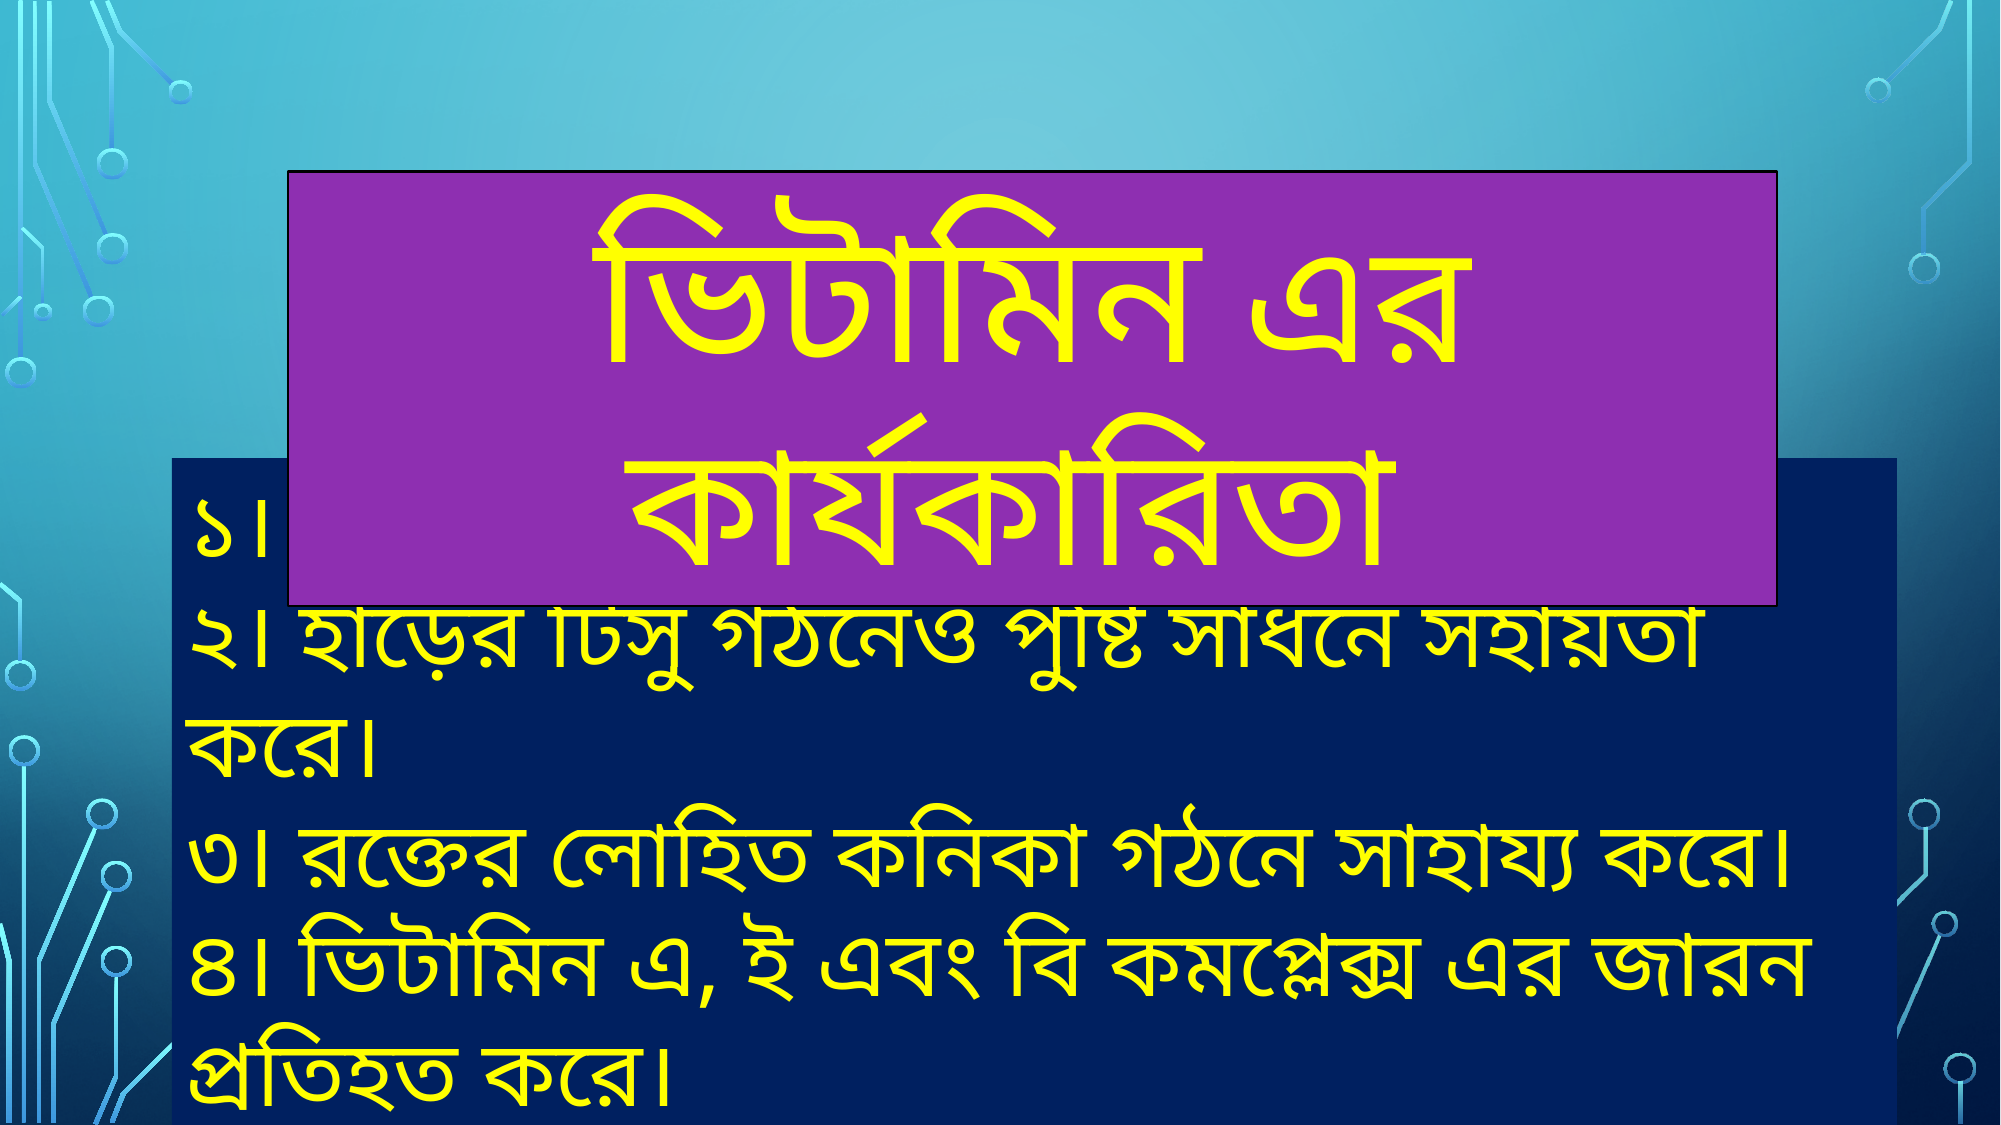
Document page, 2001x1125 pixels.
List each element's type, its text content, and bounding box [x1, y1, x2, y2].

text_box ভিটামিন এর কার্যকারিতা [287, 170, 1778, 607]
text_box ১। রোগ প্রতিরোধ ক্ষমতা বজায় রাখে । ২। হাড়ের টিসু গঠনেও পুষ্টি সাধনে সহায়তা করে। ৩। রক্তের লোহিত কনিকা গঠনে সাহায্য করে। ৪। ভিটামিন এ, ই এবং বি কমপ্লেক্স এর জারন প্রতিহত করে। [171, 458, 1897, 1125]
